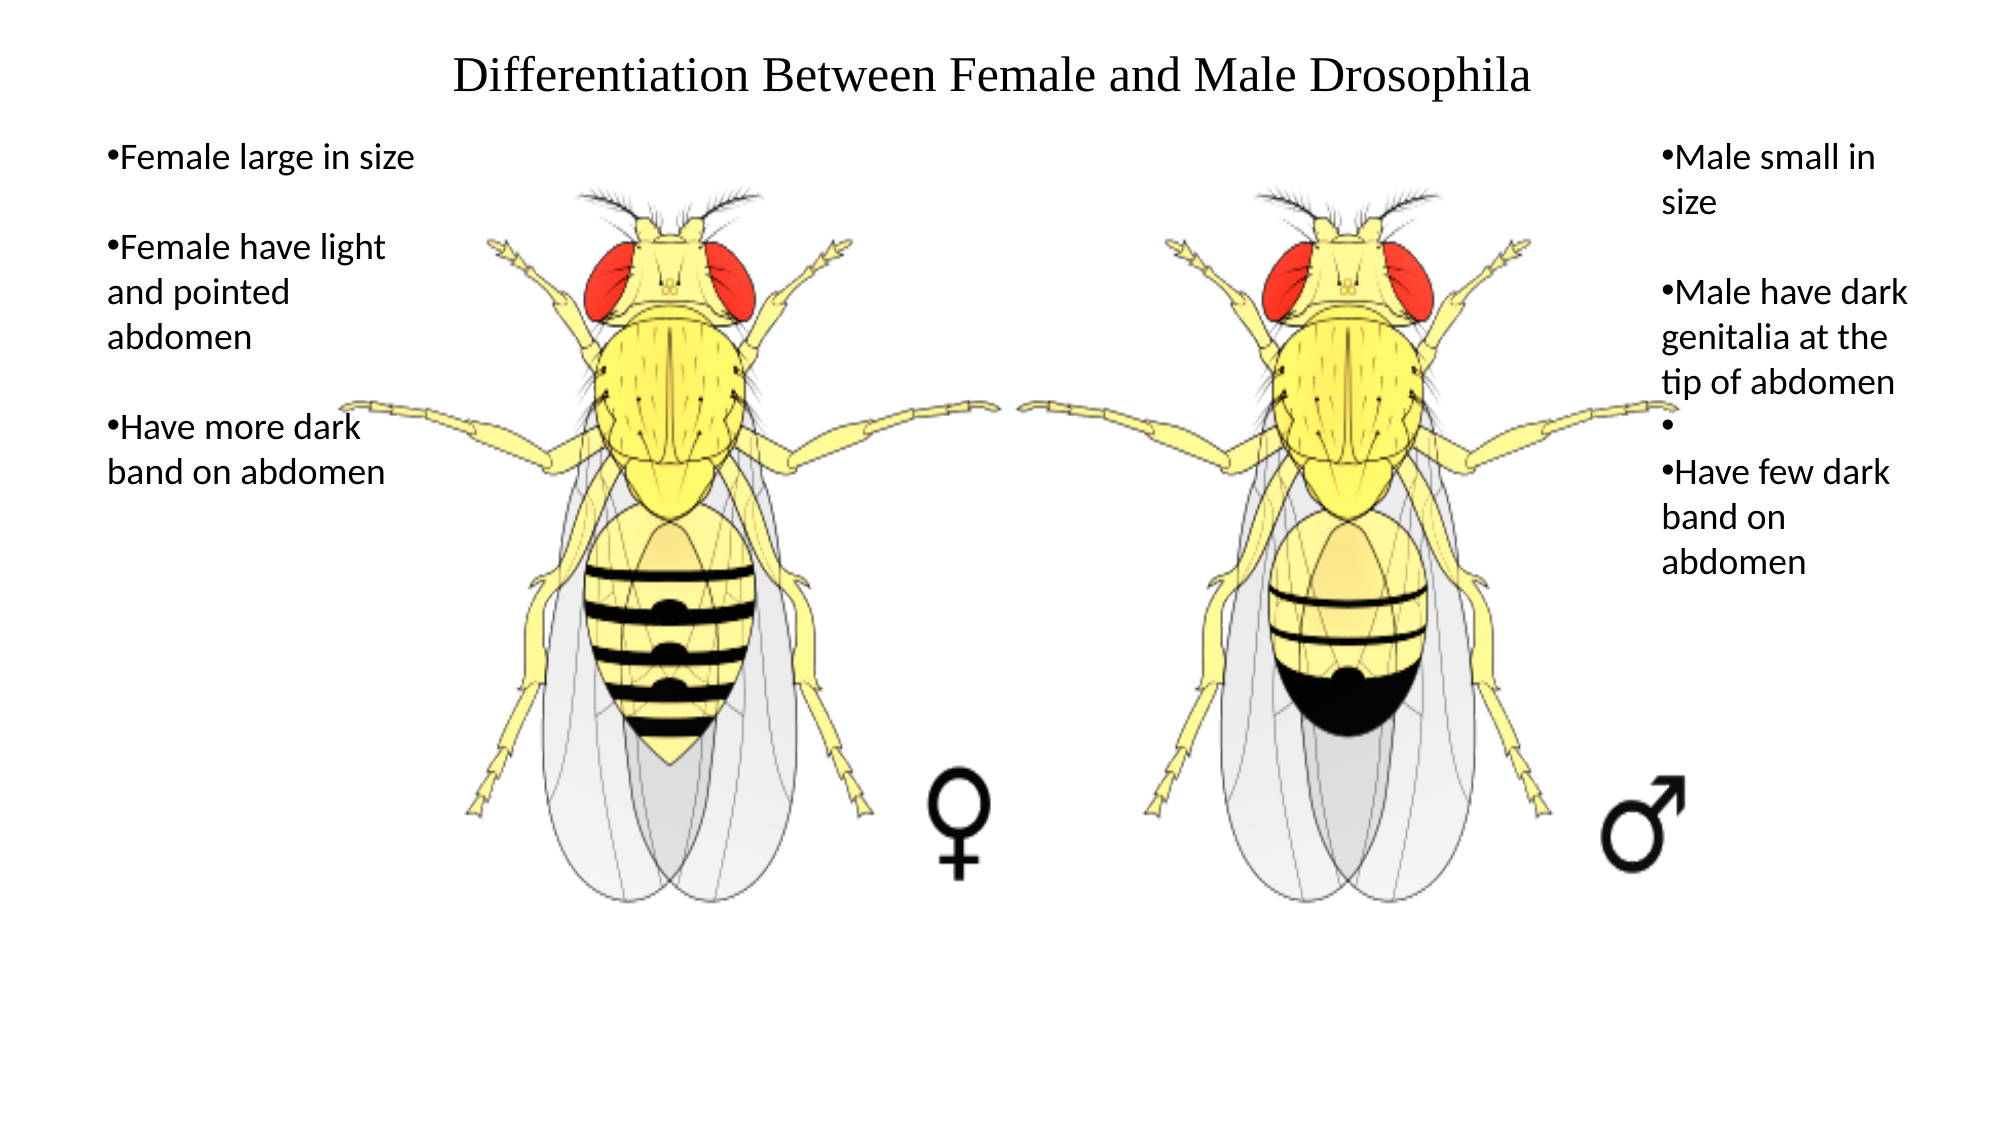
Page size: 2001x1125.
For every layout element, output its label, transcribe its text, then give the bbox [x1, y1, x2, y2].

text_box Female large in size Female have light and pointed abdomen Have more dark band on abdomen [92, 124, 444, 544]
text_box Differentiation Between Female and Male Drosophila [437, 34, 1738, 110]
picture [319, 176, 1706, 911]
text_box Male small in size Male have dark genitalia at the tip of abdomen Have few dark band on abdomen [1646, 124, 1945, 589]
